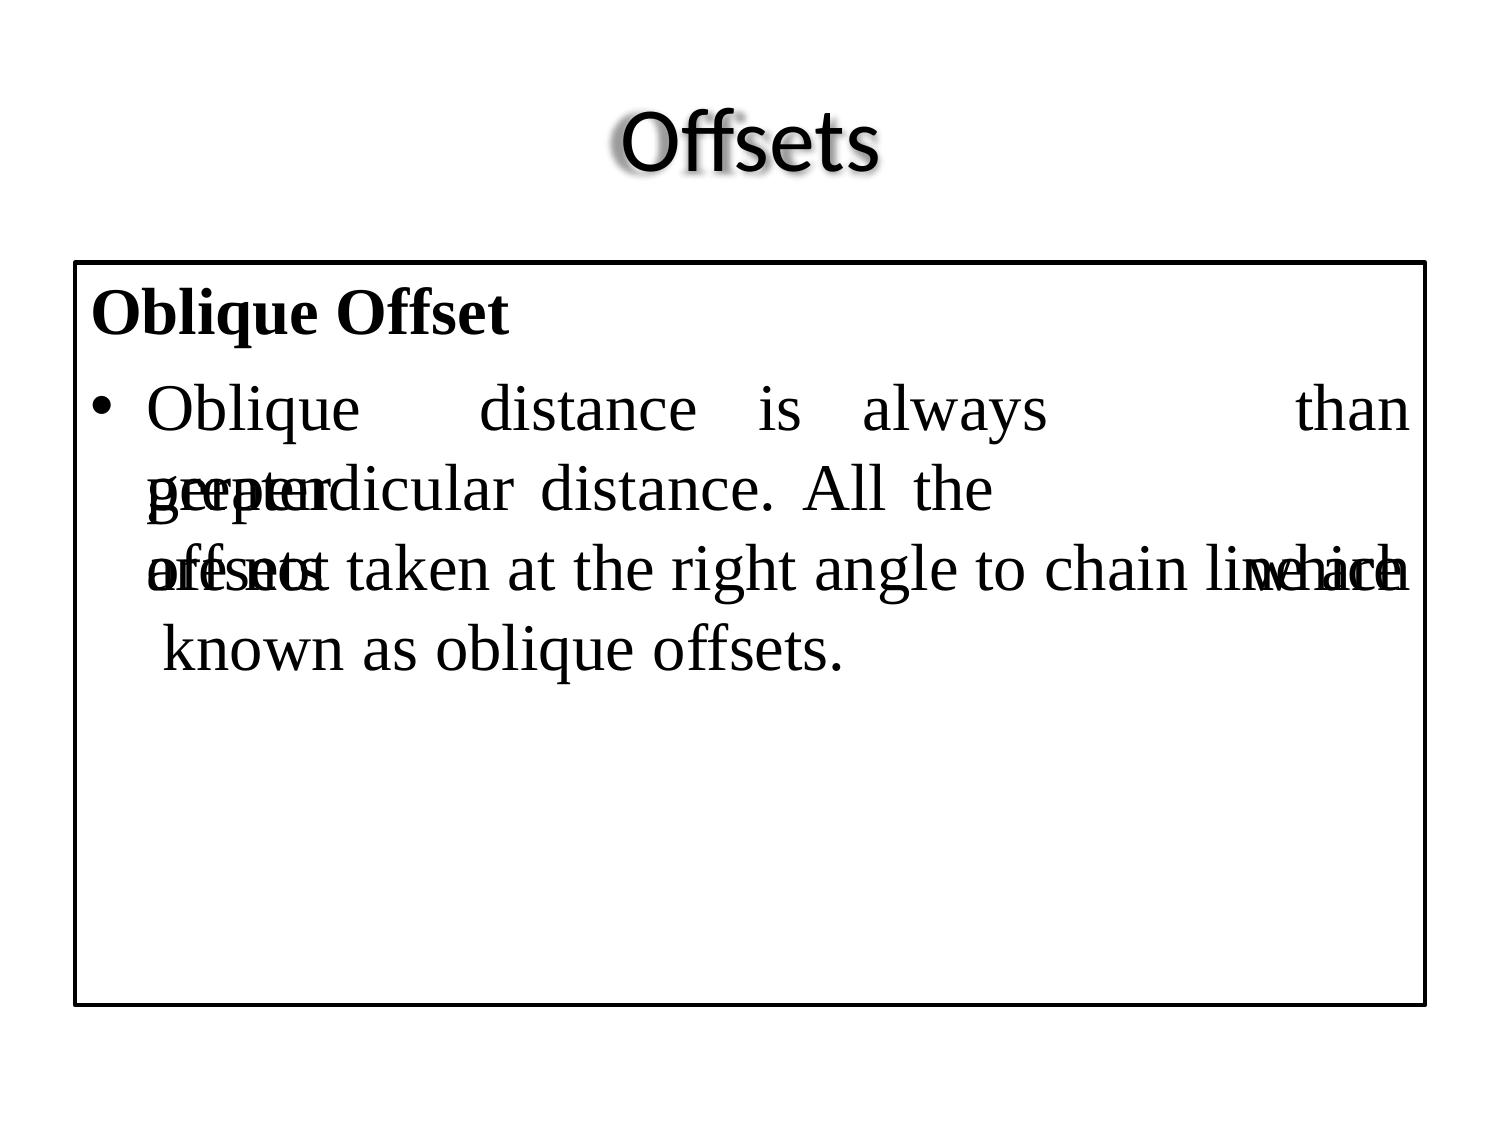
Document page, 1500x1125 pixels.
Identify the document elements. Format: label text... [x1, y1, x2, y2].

text_box [603, 106, 610, 185]
text_box perpendicular distance. All the offsets [144, 441, 1197, 521]
text_box Oblique distance is always greater [87, 361, 1238, 524]
text_box Oblique Offset [87, 265, 513, 348]
title Offsets [610, 38, 890, 229]
text_box [75, 262, 1426, 1006]
text_box than which [1244, 361, 1413, 521]
text_box are not taken at the right angle to chain line are known as oblique offsets. [144, 521, 1413, 684]
